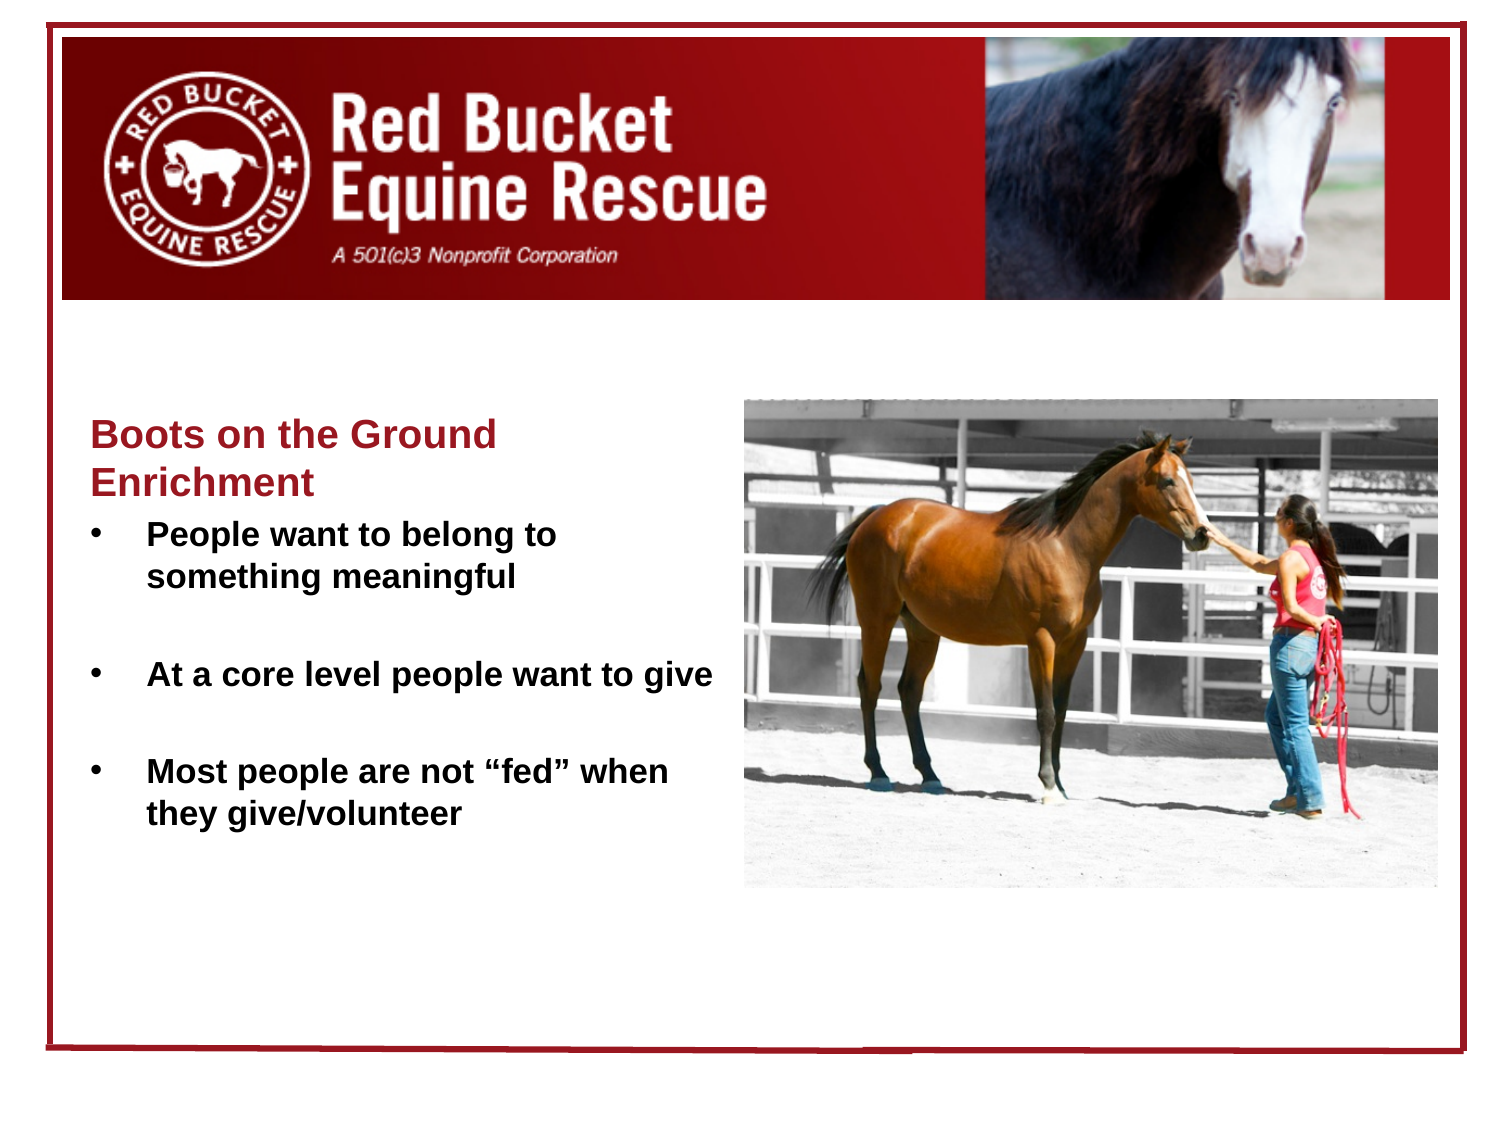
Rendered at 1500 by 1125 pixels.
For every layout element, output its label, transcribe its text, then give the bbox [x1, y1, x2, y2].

list Boots on the Ground Enrichment People want to belong to something meaningful At a core level people want to give Most people are not “fed” when they give/volunteer [75, 399, 738, 875]
picture [62, 37, 1451, 301]
picture [743, 399, 1438, 888]
